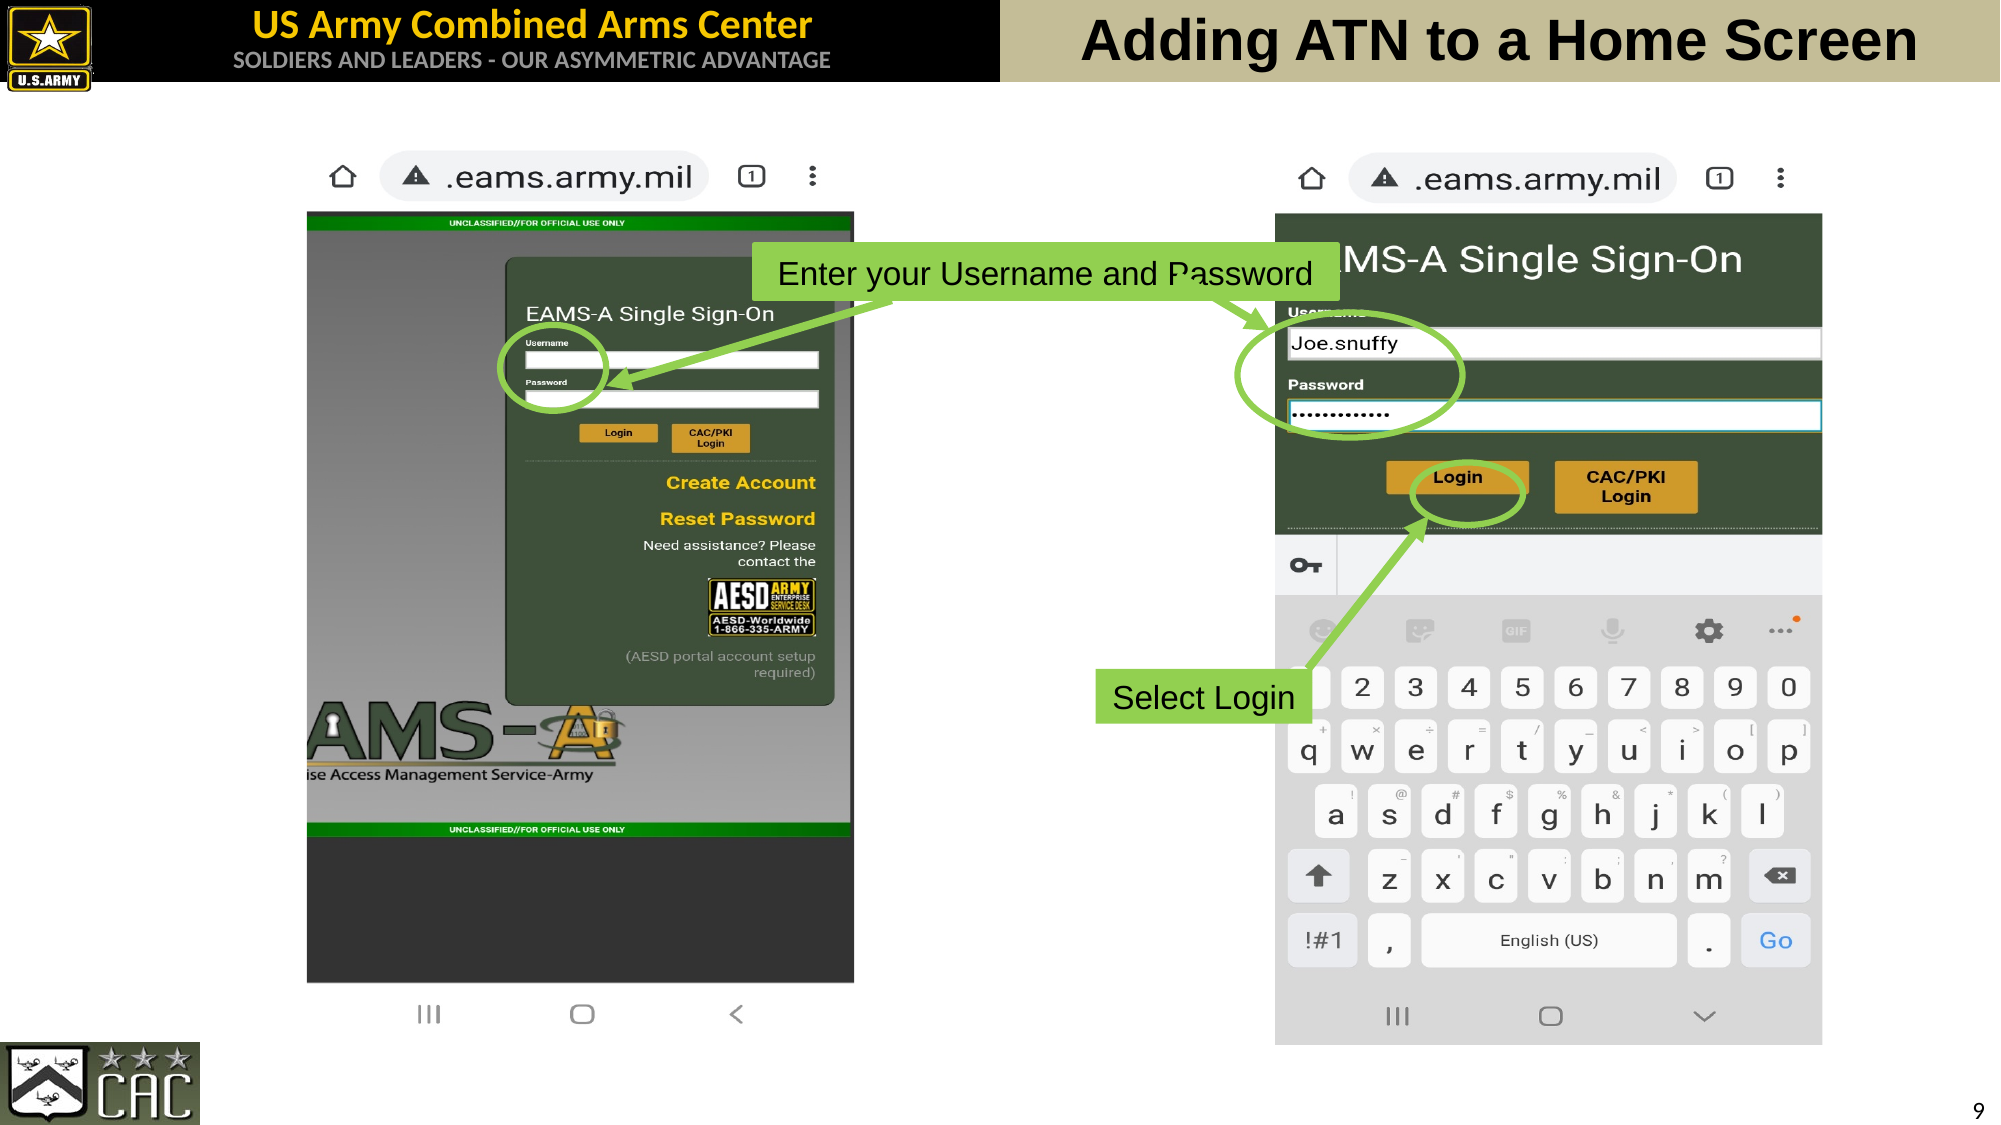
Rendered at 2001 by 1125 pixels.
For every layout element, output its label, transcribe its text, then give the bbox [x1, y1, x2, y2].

picture [0, 1042, 200, 1125]
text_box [1176, 274, 1271, 332]
picture [306, 144, 855, 1043]
slide_number 9 [1880, 1095, 2000, 1125]
text_box Select Login [1095, 668, 1269, 724]
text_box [605, 299, 892, 387]
text_box Enter your Username and Password [860, 244, 1269, 300]
picture [1274, 144, 1823, 1045]
text_box [1235, 339, 1269, 421]
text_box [1307, 515, 1429, 670]
picture [0, 3, 100, 95]
